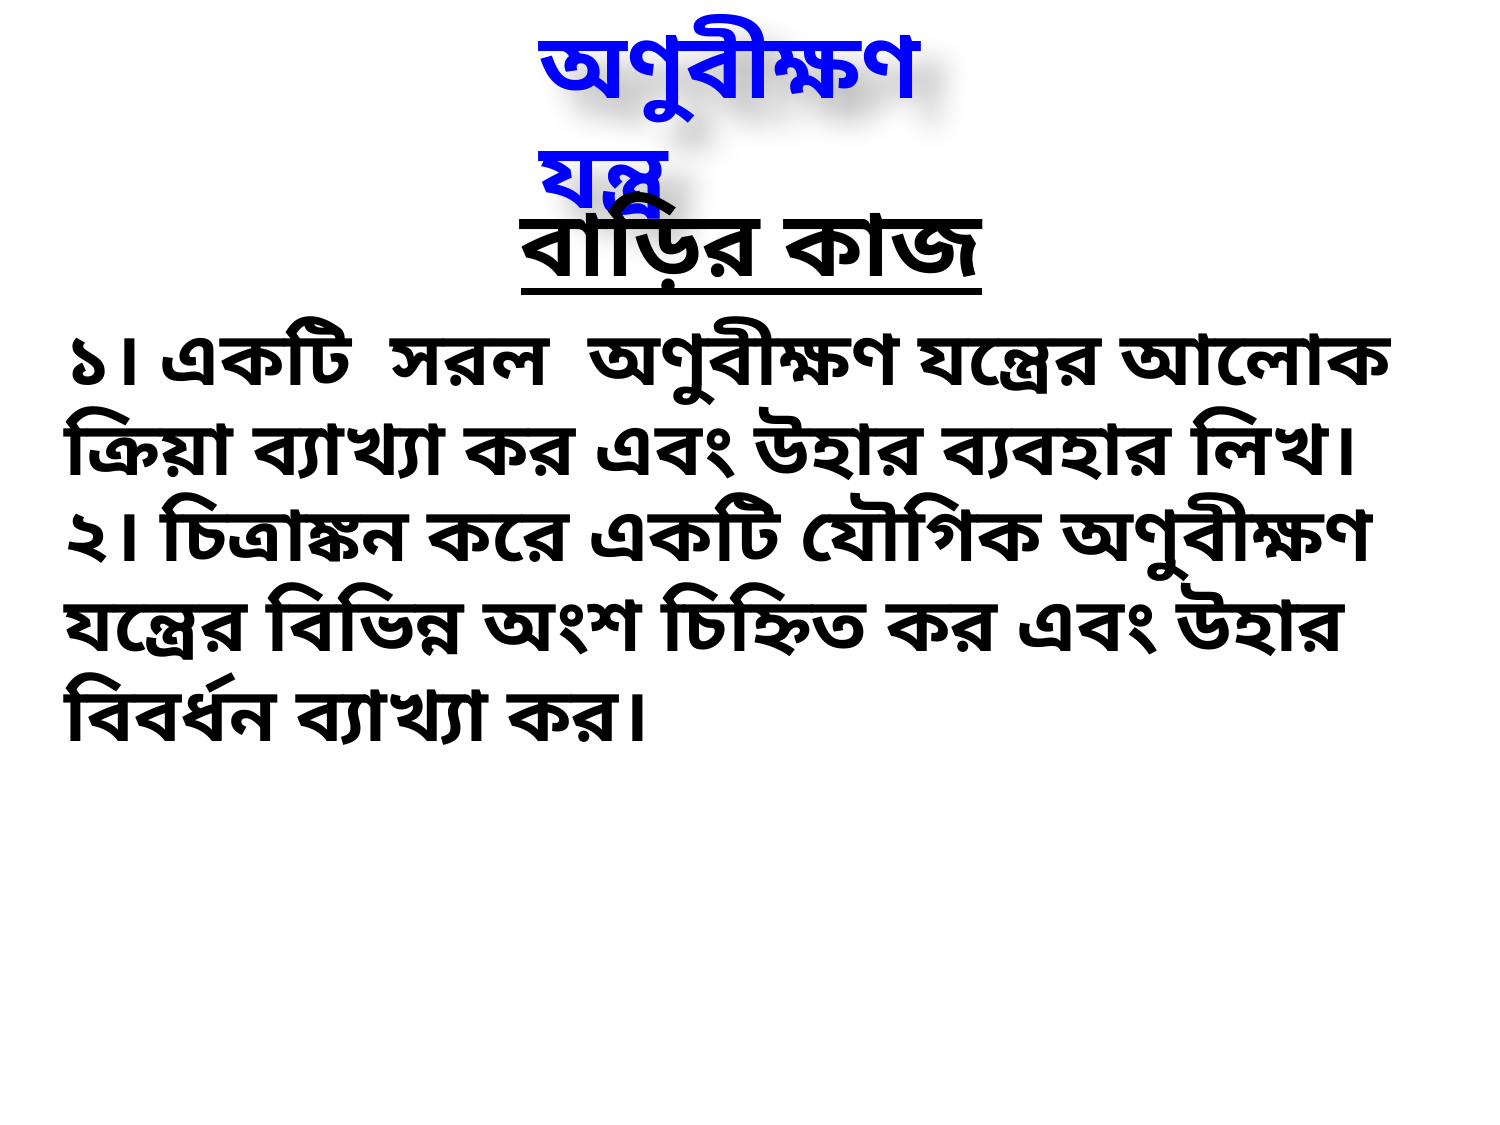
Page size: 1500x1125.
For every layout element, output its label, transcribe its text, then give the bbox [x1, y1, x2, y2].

text_box ২। চিত্রাঙ্কন করে একটি যৌগিক অণুবীক্ষণ যন্ত্রের বিভিন্ন অংশ চিহ্নিত কর এবং উহার বিবর্ধন ব্যাখ্যা কর। [50, 478, 1500, 764]
text_box বাড়ির কাজ [505, 177, 997, 303]
text_box ১। একটি সরল অণুবীক্ষণ যন্ত্রের আলোক ক্রিয়া ব্যাখ্যা কর এবং উহার ব্যবহার লিখ। [49, 303, 1463, 499]
